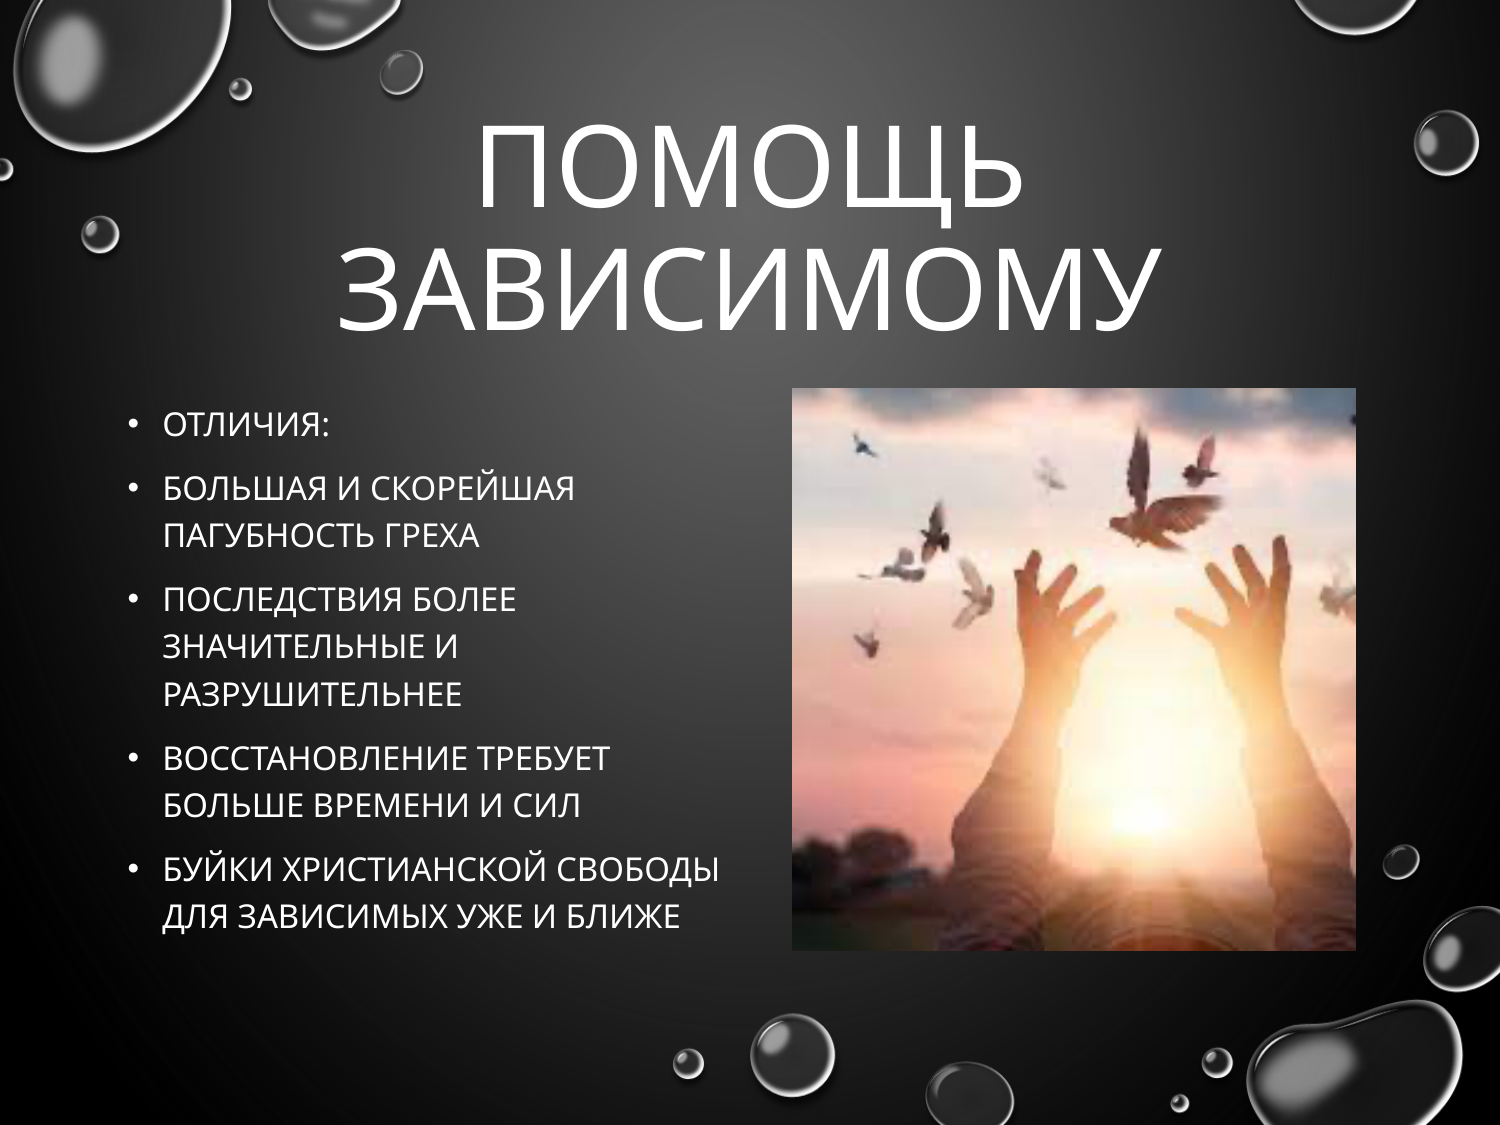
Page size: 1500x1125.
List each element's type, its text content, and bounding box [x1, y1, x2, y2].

list Отличия: Большая и скорейшая пагубность греха Последствия более значительные и разрушительнее Восстановление требует больше времени и сил Буйки христианской свободы для зависимых уже и ближе [112, 388, 741, 950]
picture [0, 0, 1500, 1125]
title Помощь зависимому [112, 101, 1388, 364]
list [792, 387, 1356, 951]
